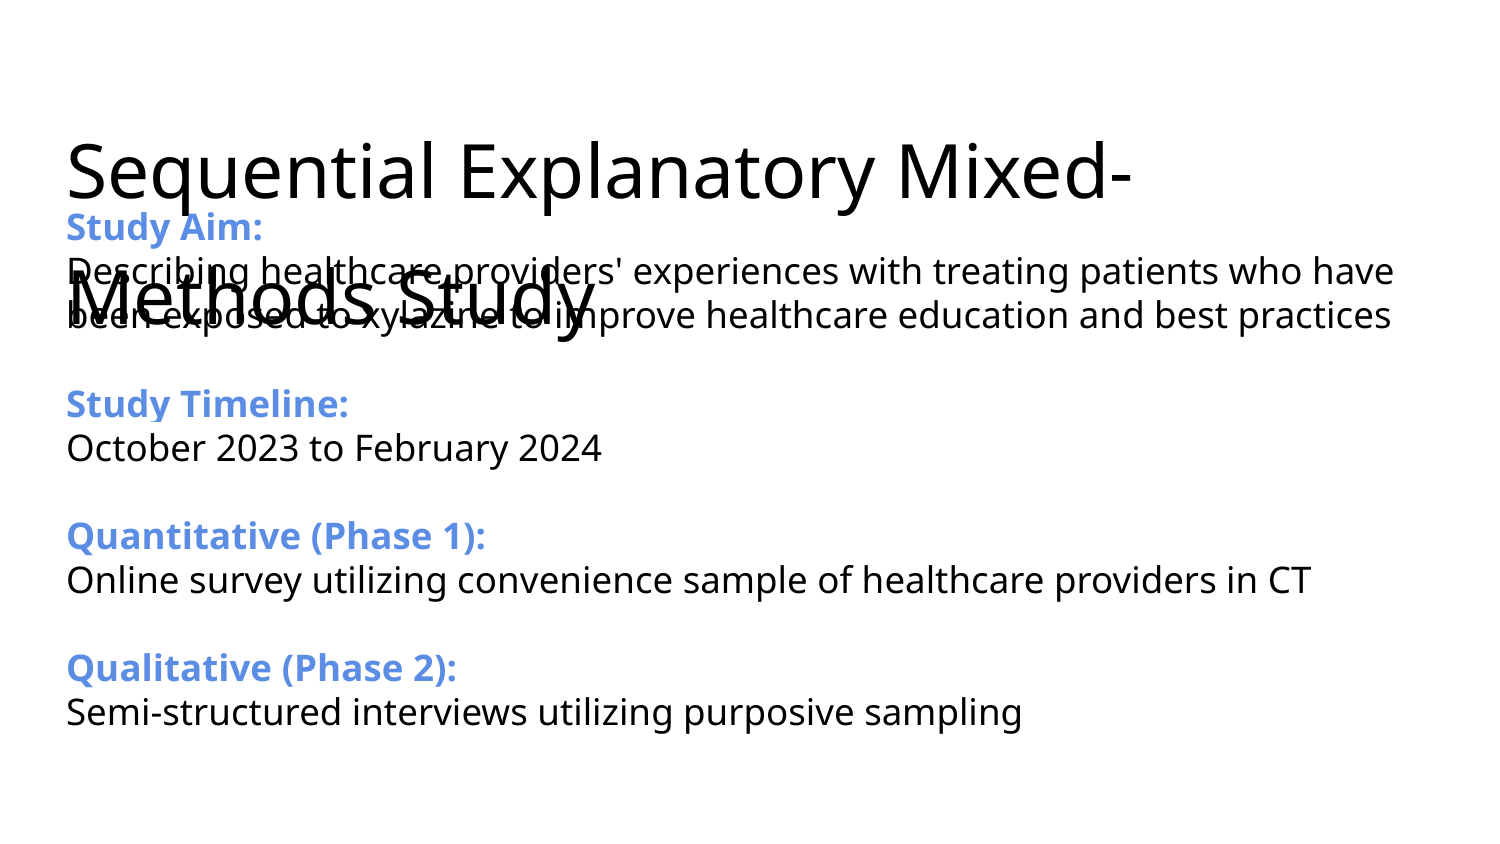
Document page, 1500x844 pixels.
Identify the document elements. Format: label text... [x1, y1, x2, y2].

list Study Aim: Describing healthcare providers' experiences with treating patients who have been exposed to xylazine to improve healthcare education and best practices Study Timeline: October 2023 to February 2024 Quantitative (Phase 1): Online survey utilizing convenience sample of healthcare providers in CT Qualitative (Phase 2): Semi-structured interviews utilizing purposive sampling [51, 189, 1449, 750]
title Sequential Explanatory Mixed-Methods Study [51, 72, 1449, 167]
